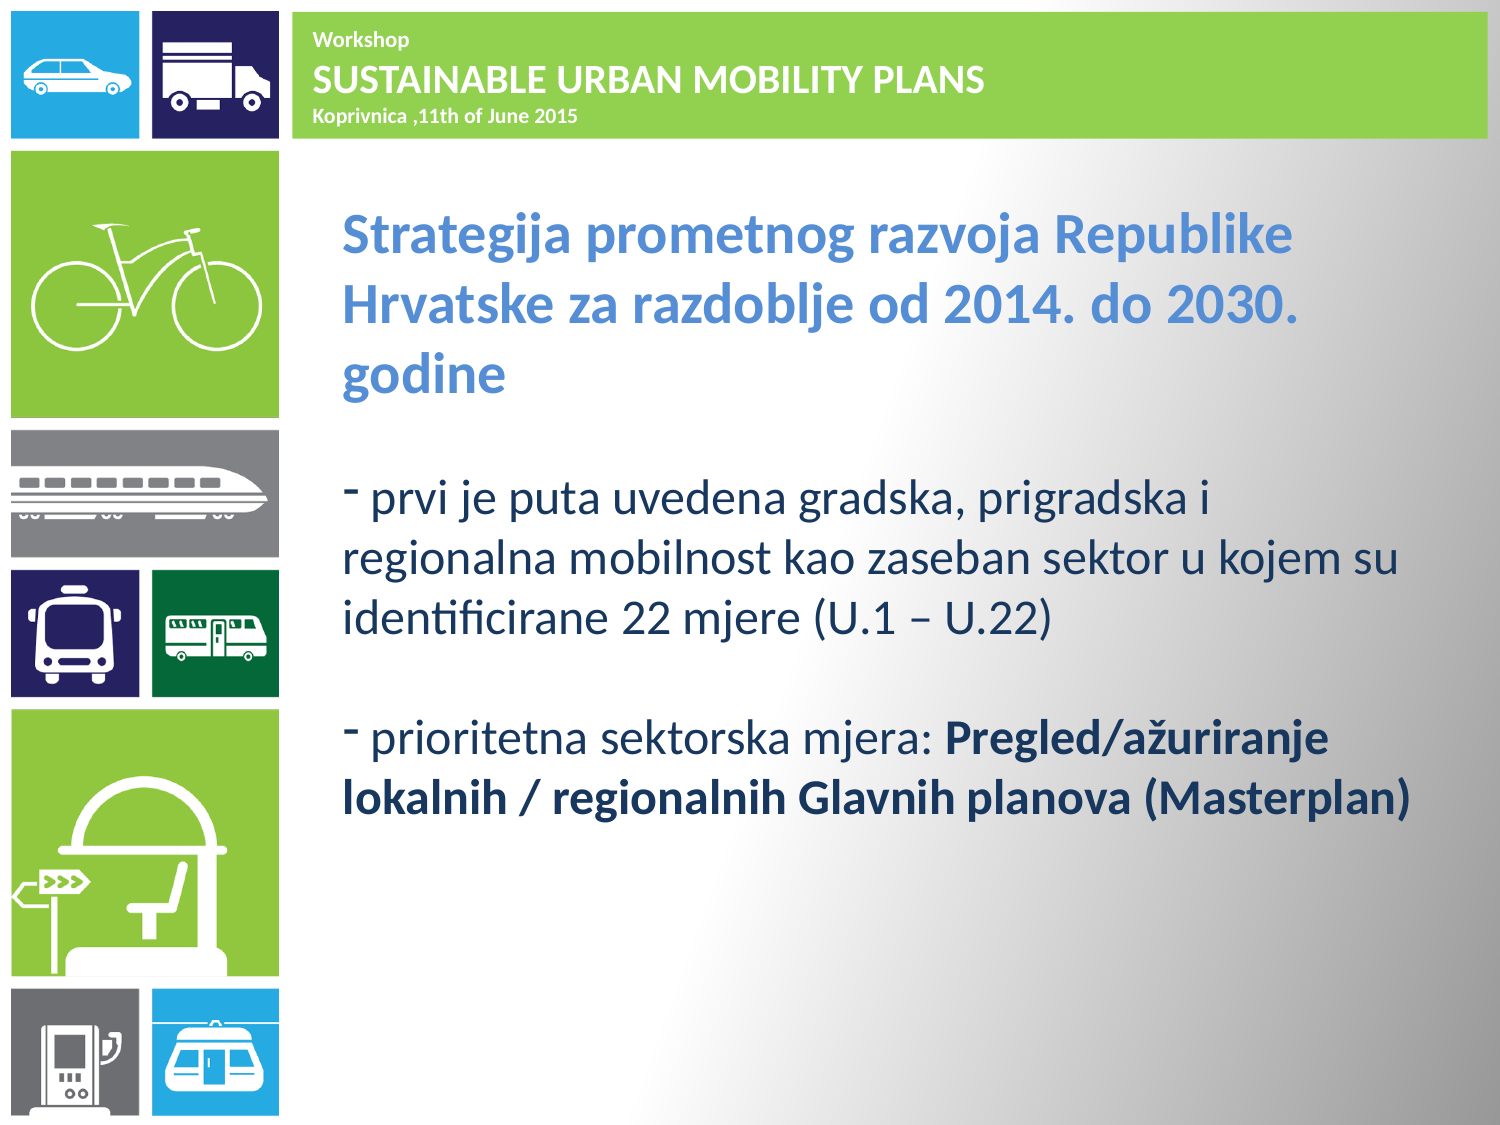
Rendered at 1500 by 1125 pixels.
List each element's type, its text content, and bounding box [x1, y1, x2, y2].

picture [11, 11, 279, 1117]
text_box Strategija prometnog razvoja Republike Hrvatske za razdoblje od 2014. do 2030. godine prvi je puta uvedena gradska, prigradska i regionalna mobilnost kao zaseban sektor u kojem su identificirane 22 mjere (U.1 – U.22) prioritetna sektorska mjera: Pregled/ažuriranje lokalnih / regionalnih Glavnih planova (Masterplan) [328, 187, 1447, 893]
text_box [290, 10, 1490, 141]
text_box Workshop SUSTAINABLE URBAN MOBILITY PLANS Koprivnica ,11th of June 2015 [297, 17, 1388, 136]
